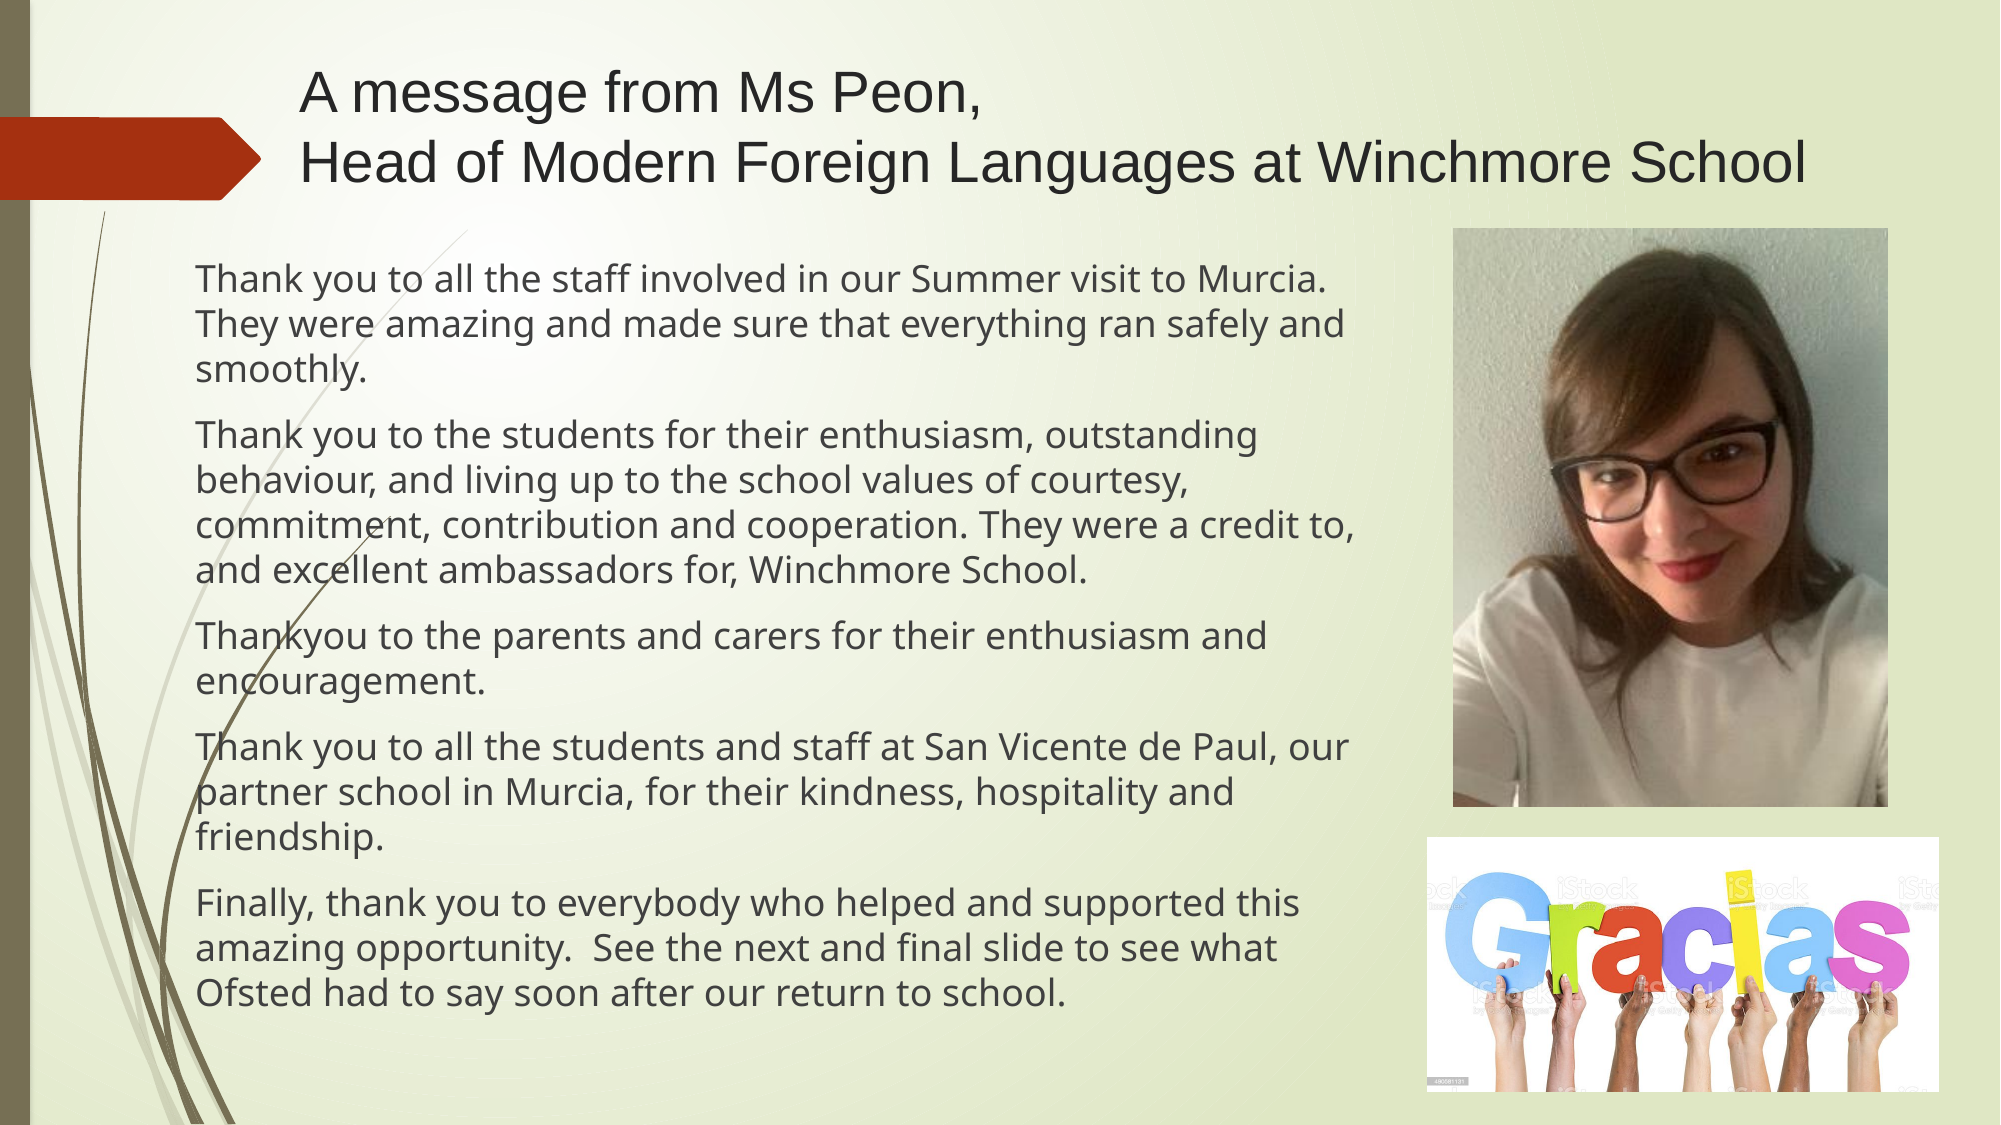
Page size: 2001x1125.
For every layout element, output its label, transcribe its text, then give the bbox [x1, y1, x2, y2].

picture [1452, 228, 1888, 808]
title A message from Ms Peon, Head of Modern Foreign Languages at Winchmore School [284, 46, 1888, 261]
list Thank you to all the staff involved in our Summer visit to Murcia. They were amazing and made sure that everything ran safely and smoothly. Thank you to the students for their enthusiasm, outstanding behaviour, and living up to the school values of courtesy, commitment, contribution and cooperation. They were a credit to, and excellent ambassadors for, Winchmore School. Thankyou to the parents and carers for their enthusiasm and encouragement. Thank you to all the students and staff at San Vicente de Paul, our partner school in Murcia, for their kindness, hospitality and friendship. Finally, thank you to everybody who helped and supported this amazing opportunity. See the next and final slide to see what Ofsted had to say soon after our return to school. [180, 247, 1382, 1052]
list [1426, 837, 1940, 1092]
